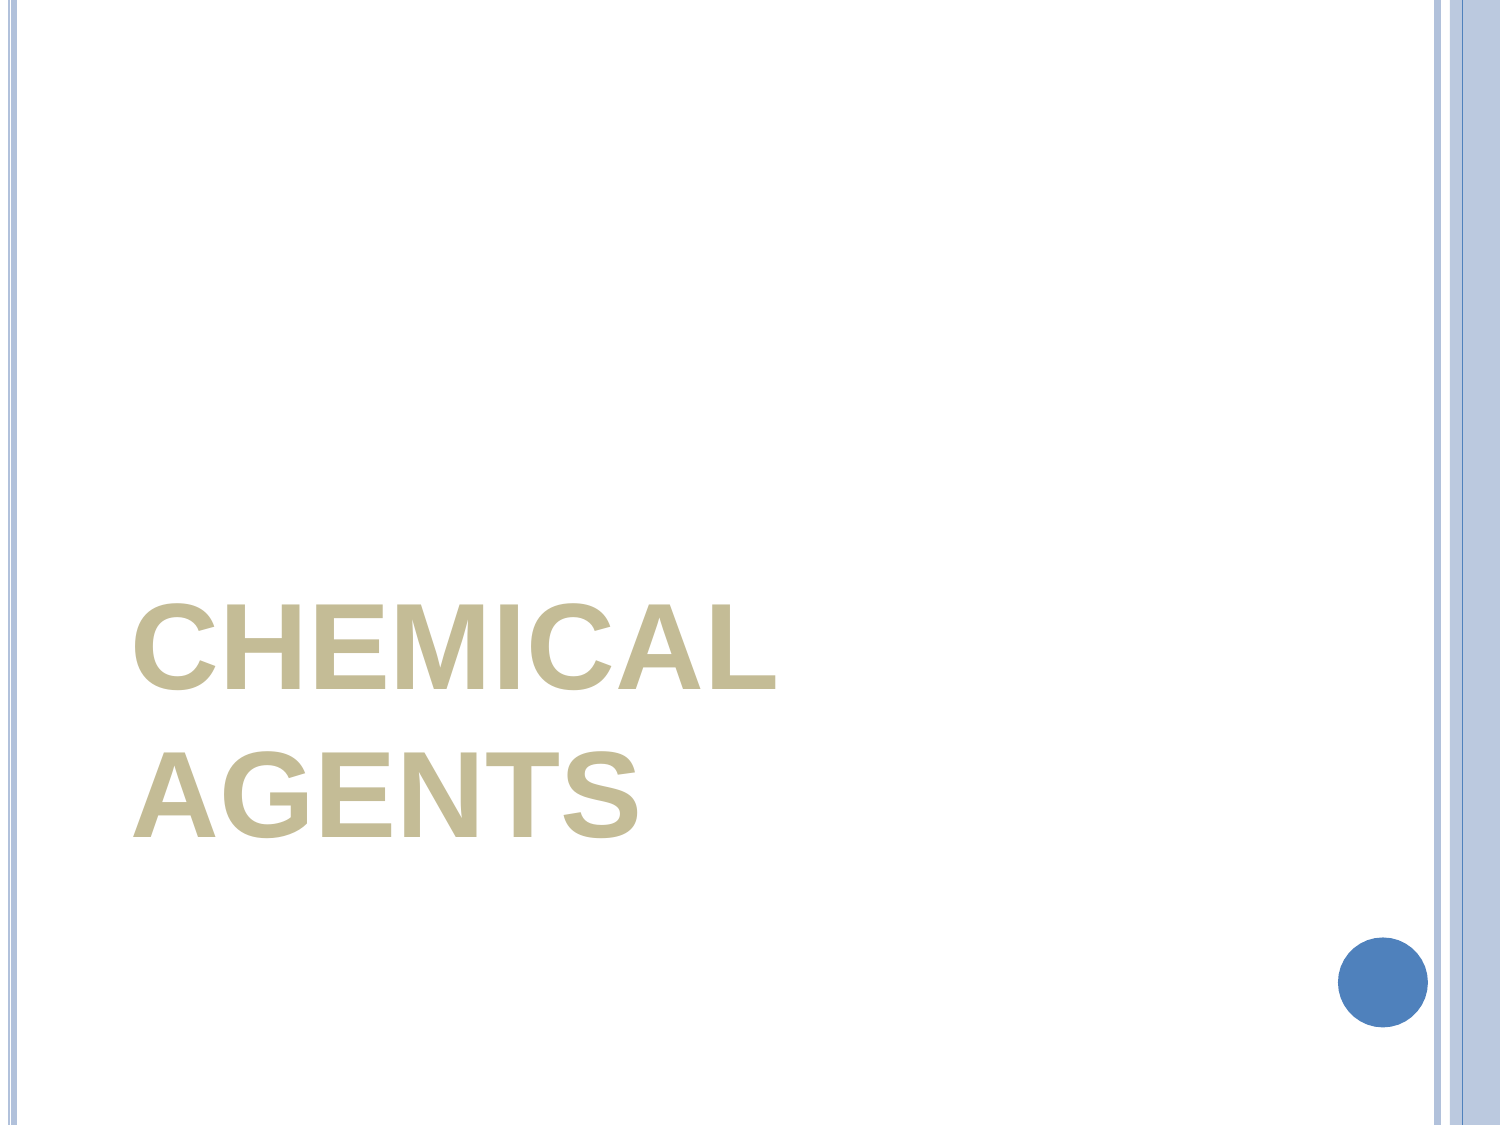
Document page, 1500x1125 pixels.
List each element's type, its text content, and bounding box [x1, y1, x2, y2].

title CHEMICAL AGENTS [128, 564, 1322, 862]
